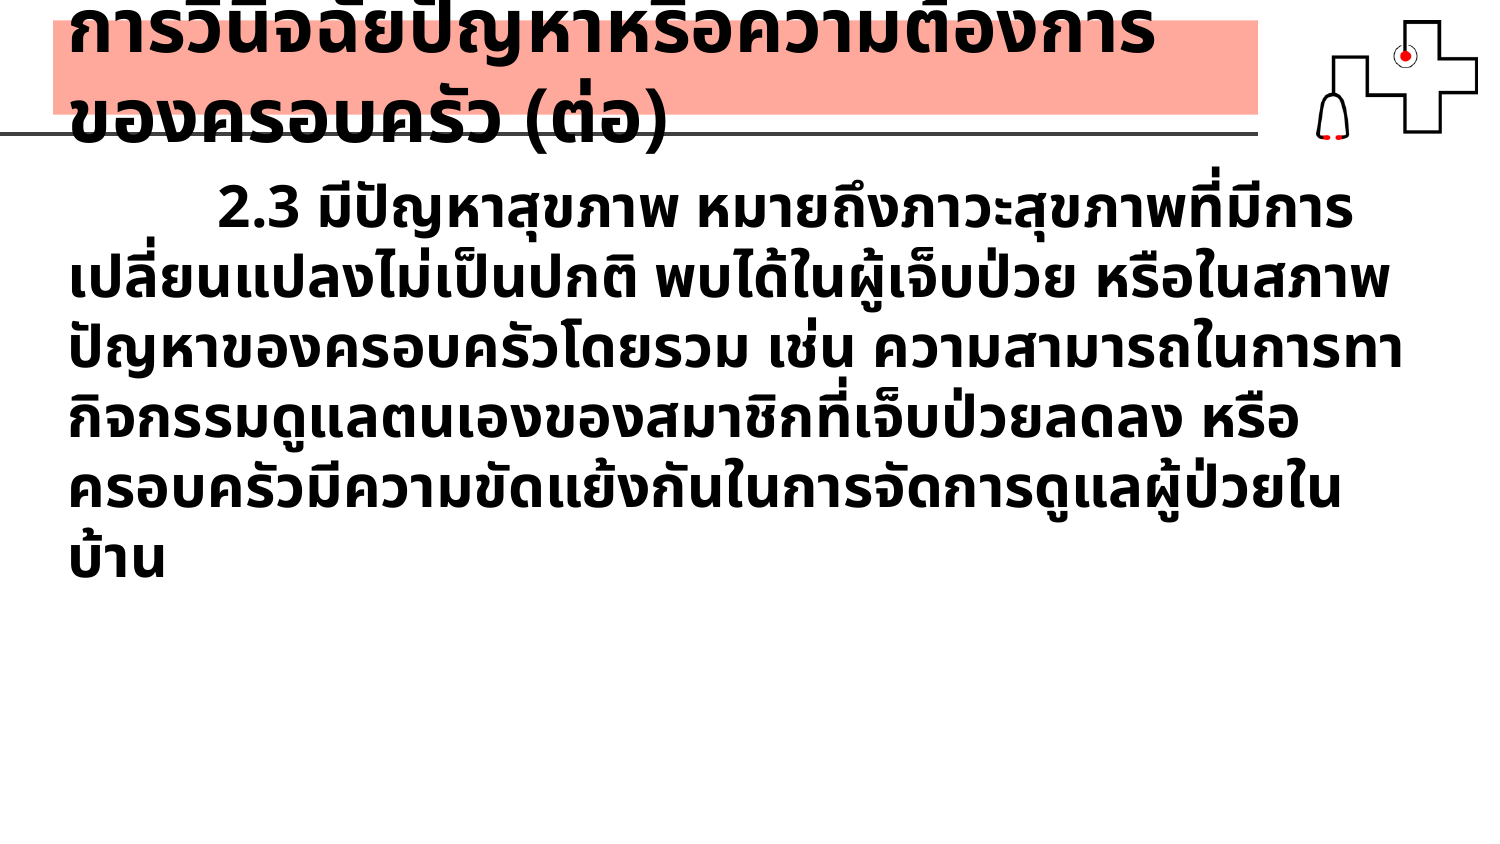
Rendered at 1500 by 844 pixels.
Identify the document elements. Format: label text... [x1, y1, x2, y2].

picture [1316, 20, 1478, 140]
text_box 2.3 มีปัญหาสุขภาพ หมายถึงภาวะสุขภาพที่มีการเปลี่ยนแปลงไม่เป็นปกติ พบได้ในผู้เจ็บป่วย หรือในสภาพปัญหาของครอบครัวโดยรวม เช่น ความสามารถในการทากิจกรรมดูแลตนเองของสมาชิกที่เจ็บป่วยลดลง หรือ ครอบครัวมีความขัดแย้งกันในการจัดการดูแลผู้ป่วยในบ้าน [53, 161, 1438, 597]
list การวินิจฉัยปัญหาหรือความต้องการของครอบครัว (ต่อ) [53, 20, 1258, 115]
